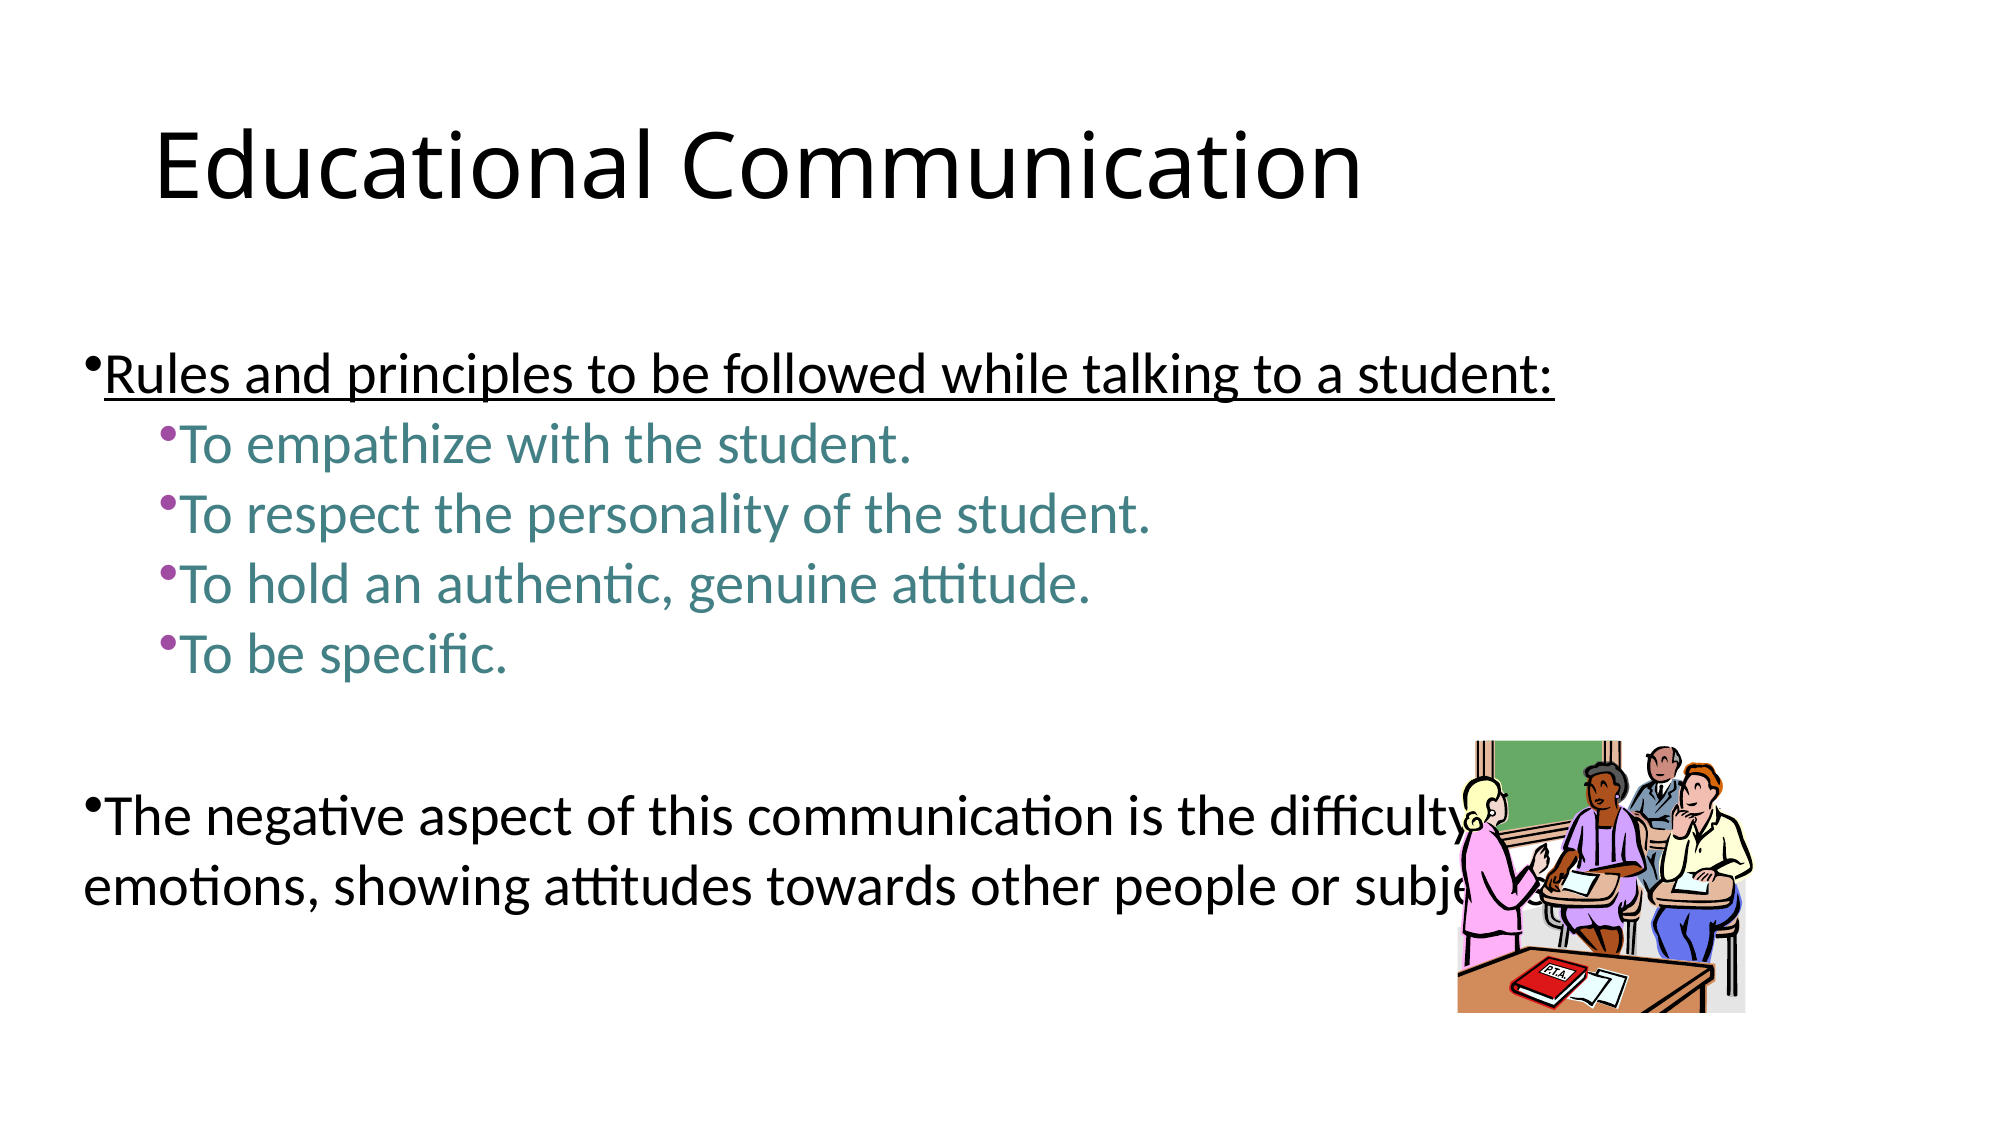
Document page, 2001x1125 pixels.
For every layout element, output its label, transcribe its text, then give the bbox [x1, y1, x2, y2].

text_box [1457, 740, 1755, 1013]
list Rules and principles to be followed while talking to a student: To empathize with the student. To respect the personality of the student. To hold an authentic, genuine attitude. To be specific. The negative aspect of this communication is the difficulty of sharing emotions, showing attitudes towards other people or subjects, etc. [68, 327, 1794, 1042]
title Educational Communication [137, 59, 1863, 278]
